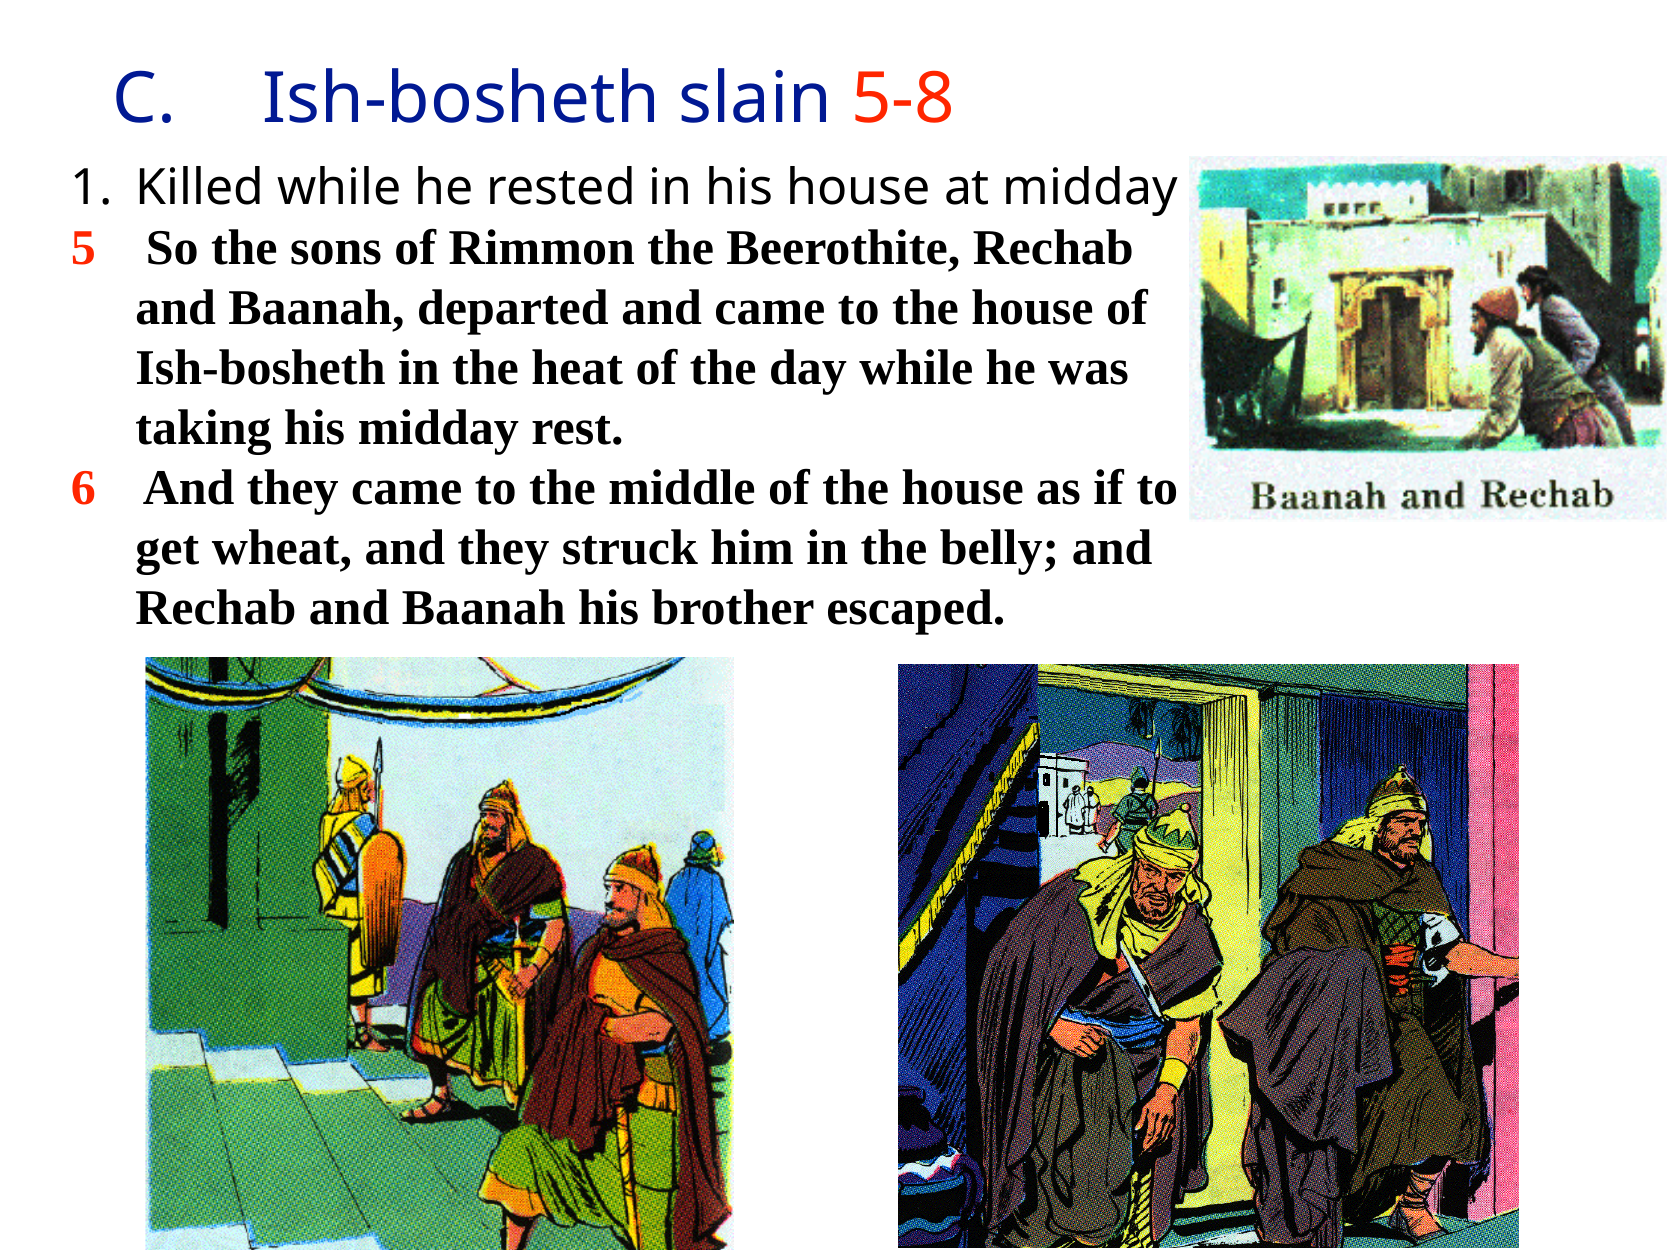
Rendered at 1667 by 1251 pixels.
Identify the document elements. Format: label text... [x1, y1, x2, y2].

list 1. Killed while he rested in his house at midday 5 So the sons of Rimmon the Beerothite, Rechab and Baanah, departed and came to the house of Ish-bosheth in the heat of the day while he was taking his midday rest. 6 And they came to the middle of the house as if to get wheat, and they struck him in the belly; and Rechab and Baanah his brother escaped. [47, 145, 1188, 656]
picture [1189, 155, 1667, 522]
picture [898, 664, 1519, 1249]
picture [143, 657, 734, 1250]
title C. Ish-bosheth slain 5-8 [111, 32, 1545, 152]
